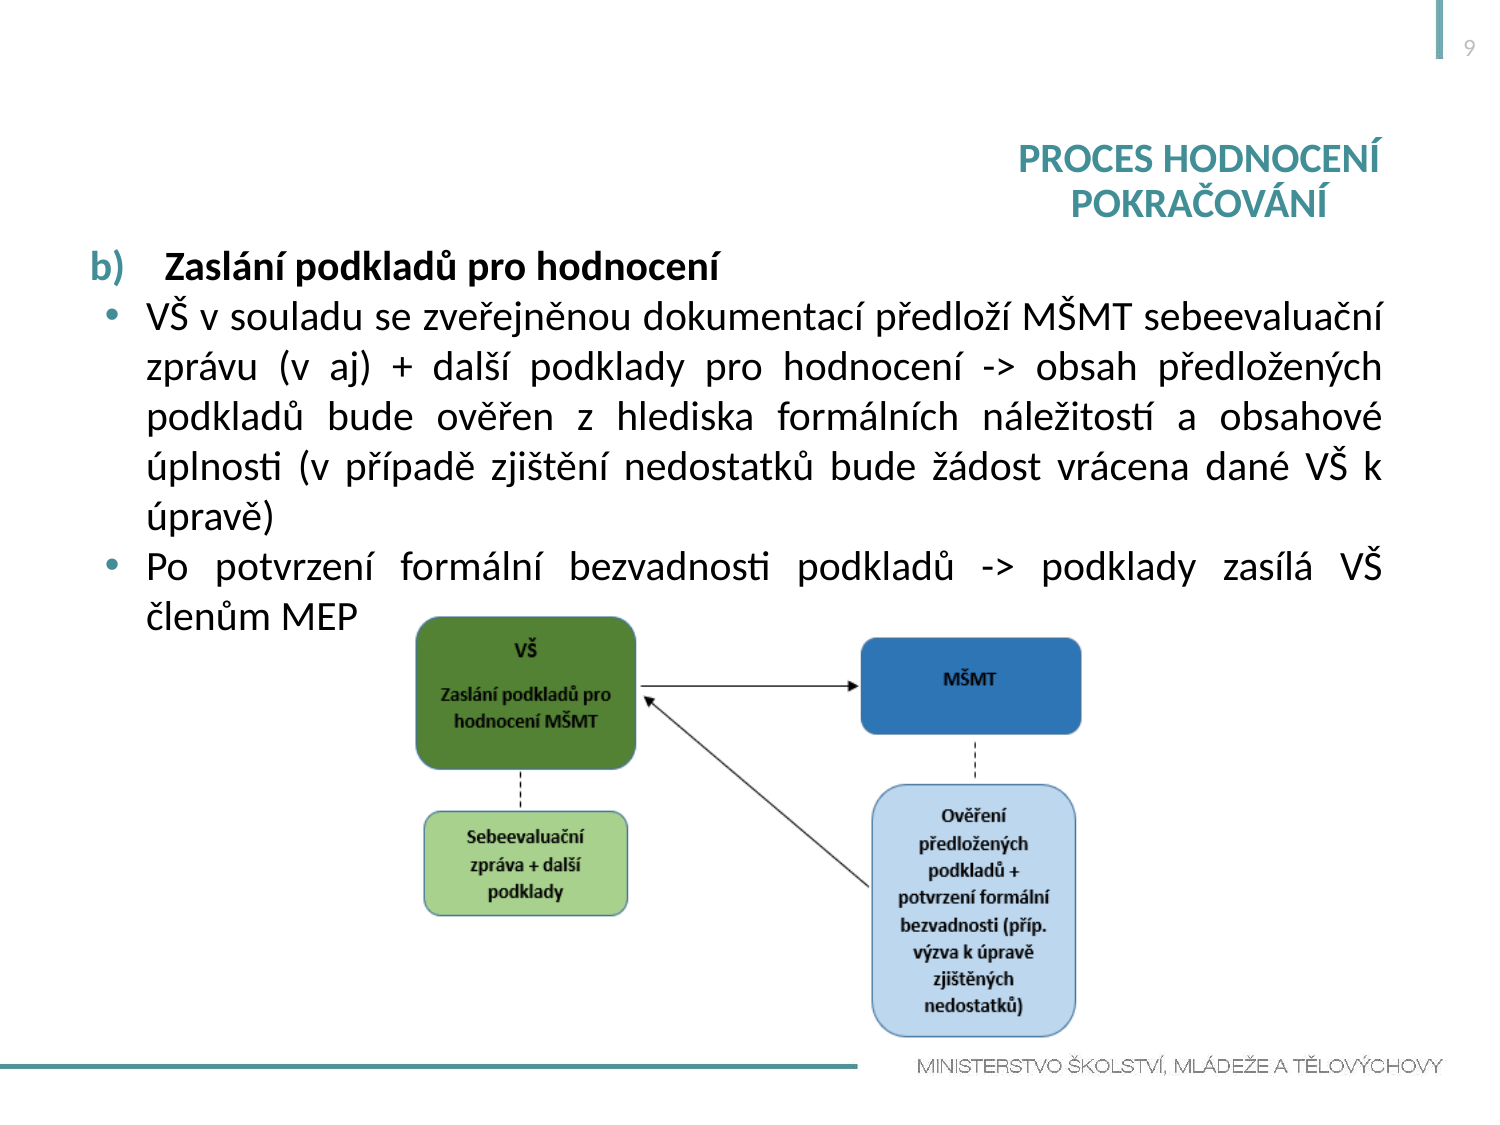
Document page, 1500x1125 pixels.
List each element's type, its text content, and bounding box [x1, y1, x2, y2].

picture [0, 0, 1500, 1125]
slide_number 9 [1438, 16, 1500, 77]
list Zaslání podkladů pro hodnocení VŠ v souladu se zveřejněnou dokumentací předloží MŠMT sebeevaluační zprávu (v aj) + další podklady pro hodnocení -> obsah předložených podkladů bude ověřen z hlediska formálních náležitostí a obsahové úplnosti (v případě zjištění nedostatků bude žádost vrácena dané VŠ k úpravě) Po potvrzení formální bezvadnosti podkladů -> podklady zasílá VŠ členům MEP [89, 238, 1384, 1014]
title Proces hodnocení pokračování [974, 136, 1425, 239]
